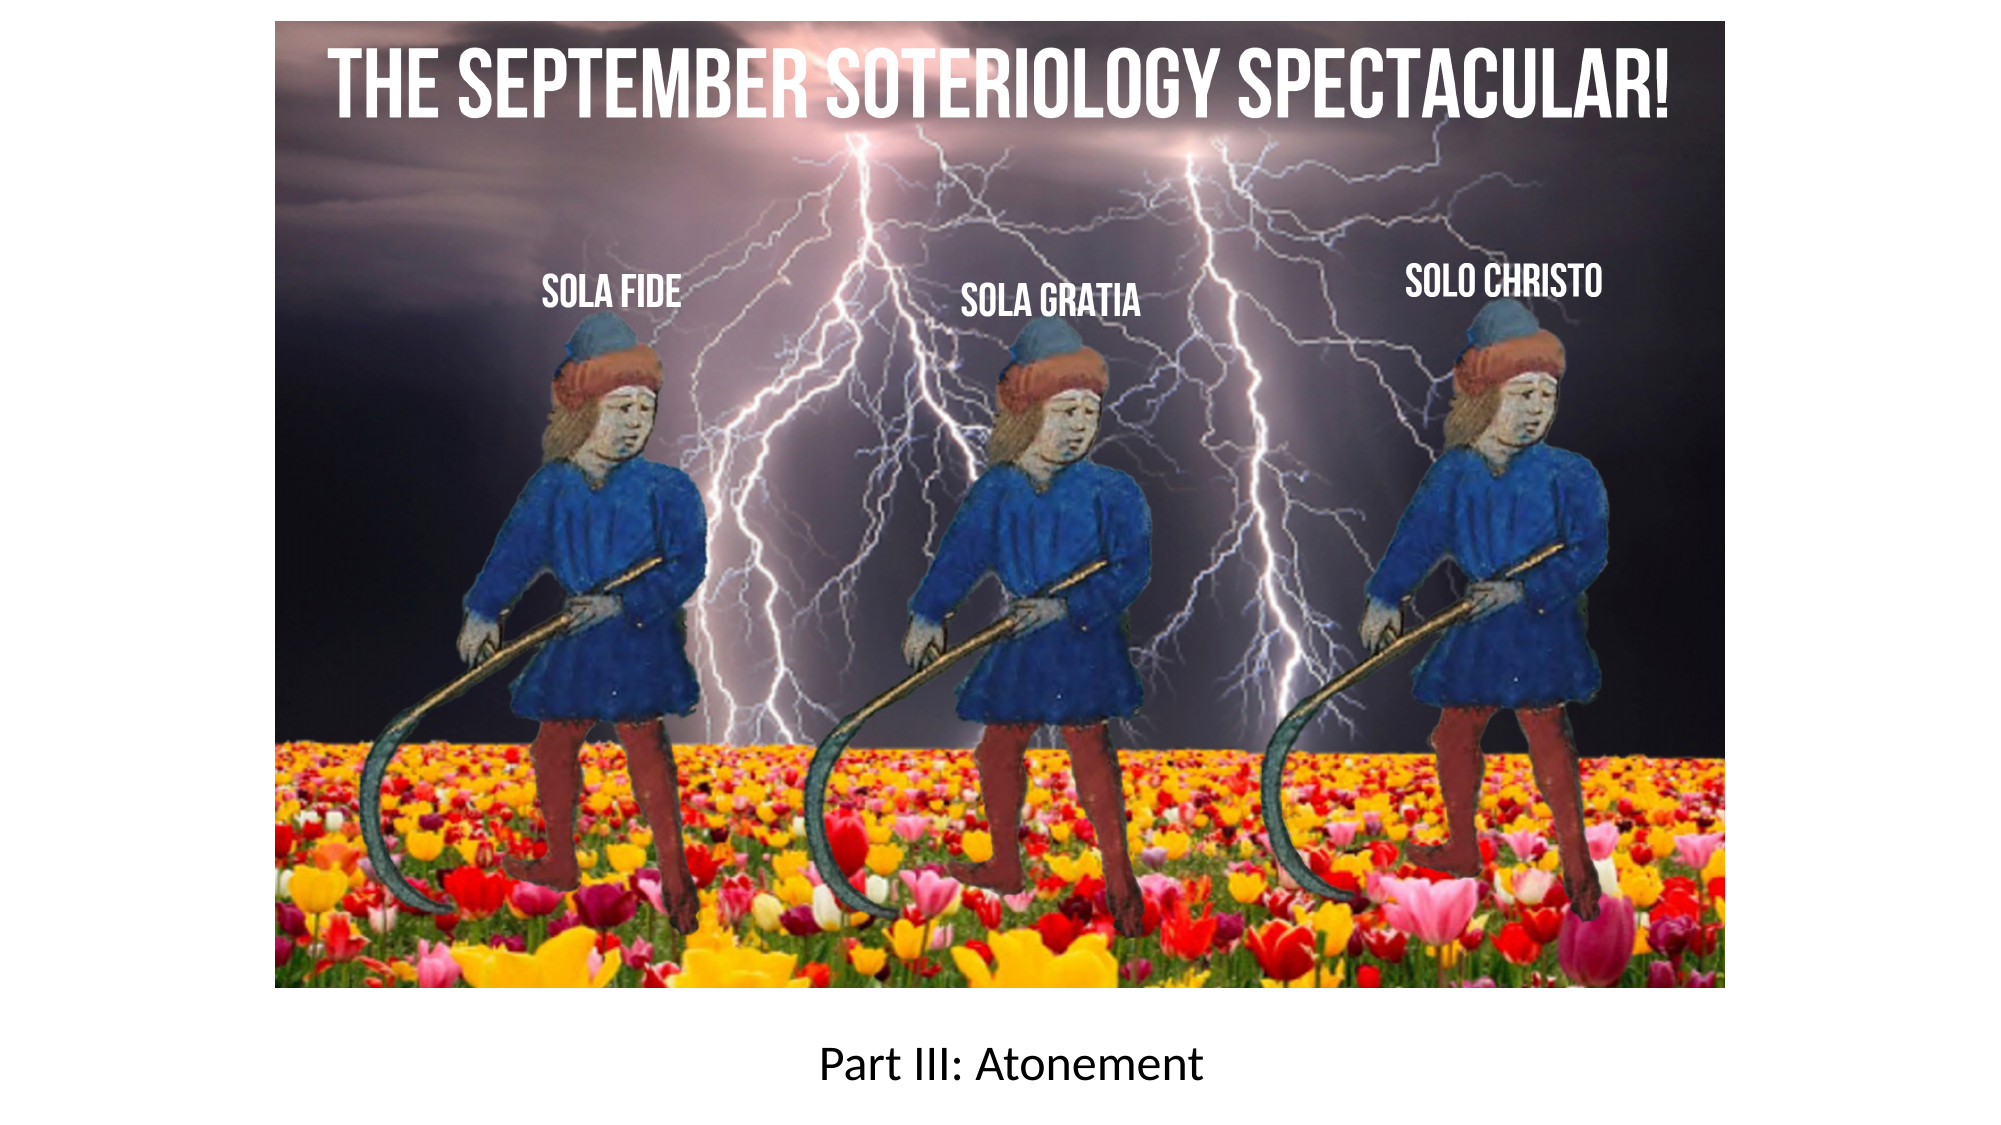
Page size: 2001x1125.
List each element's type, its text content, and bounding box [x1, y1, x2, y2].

subtitle Part III: Atonement [261, 1029, 1762, 1125]
picture [275, 21, 1725, 988]
